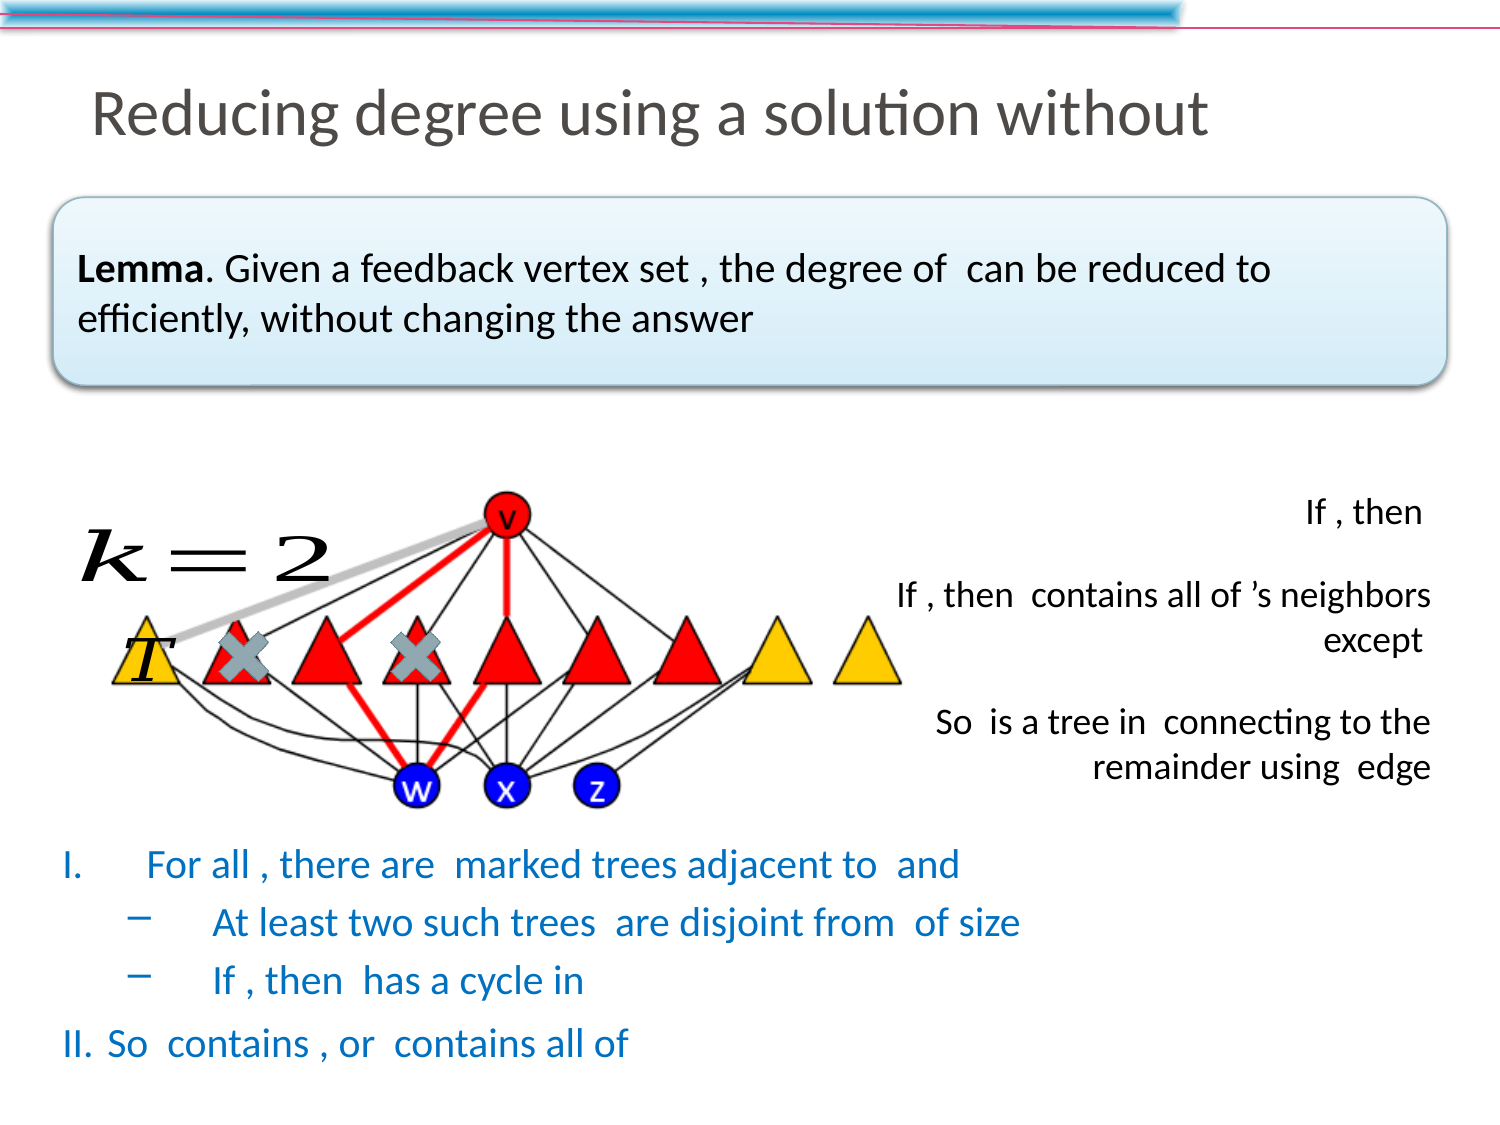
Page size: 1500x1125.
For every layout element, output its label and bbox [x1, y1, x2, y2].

picture [78, 455, 935, 846]
